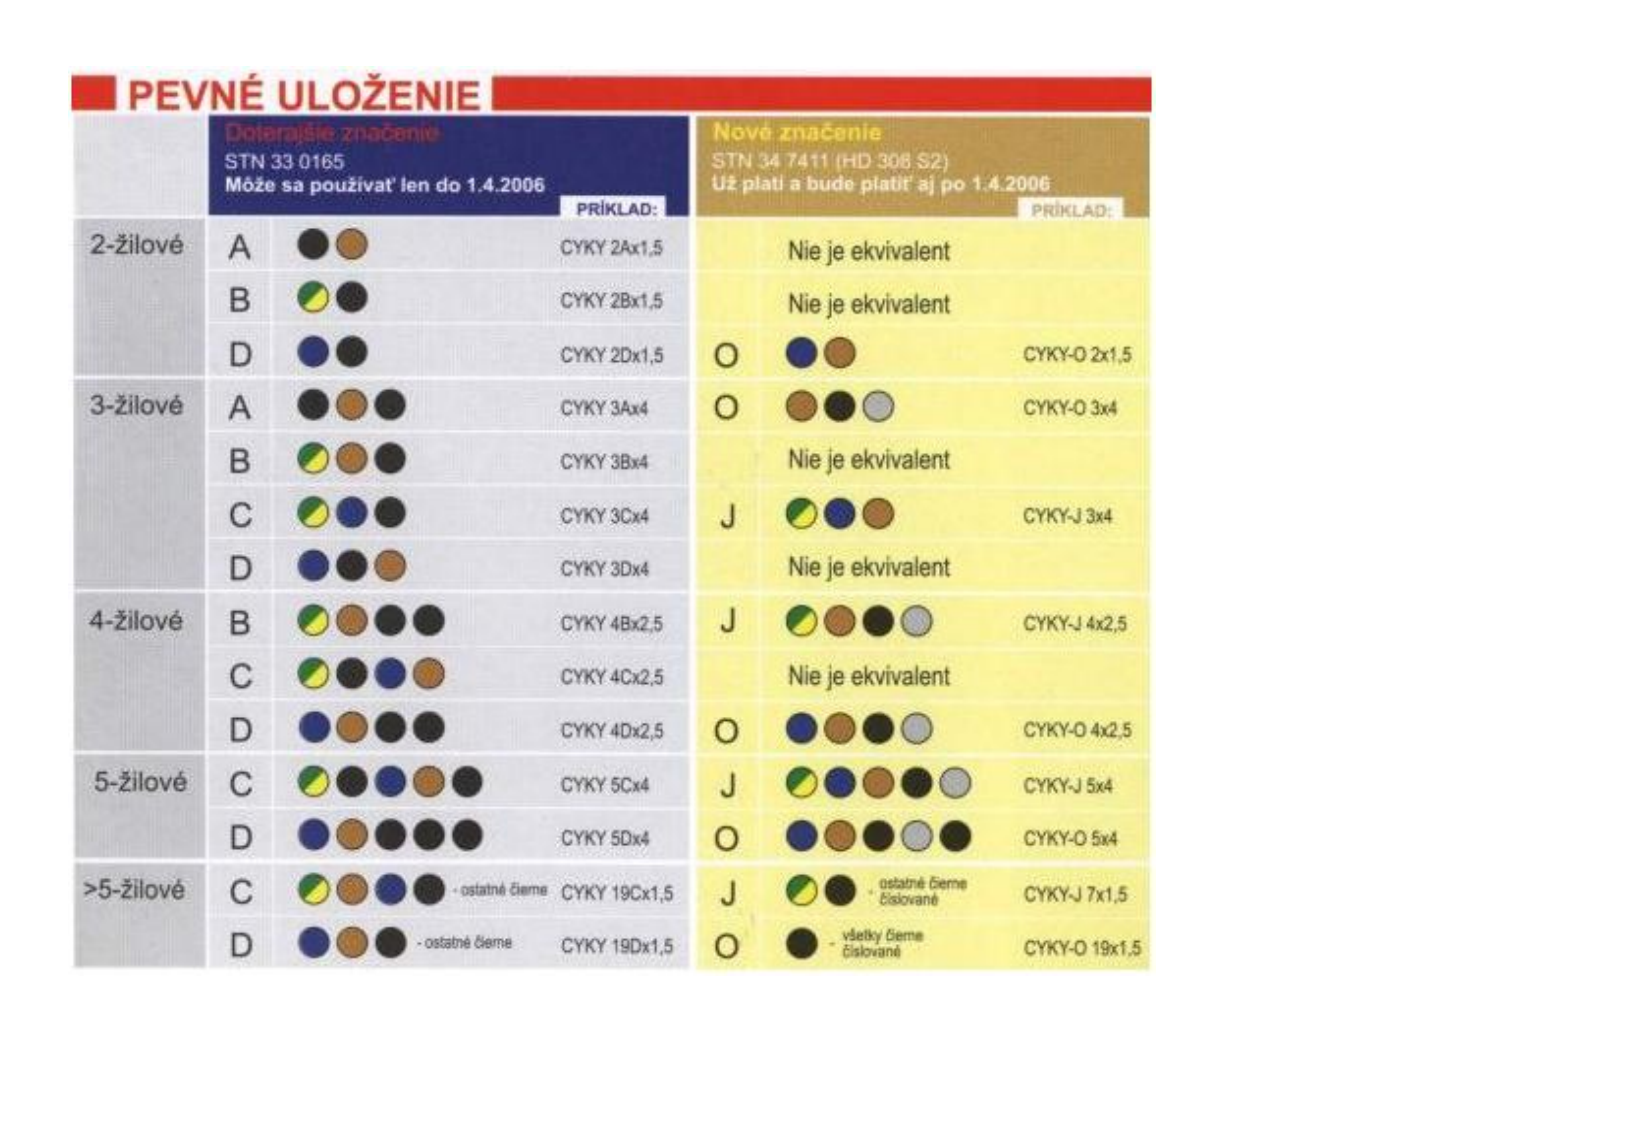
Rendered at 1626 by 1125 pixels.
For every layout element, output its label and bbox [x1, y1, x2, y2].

picture [68, 66, 1156, 977]
